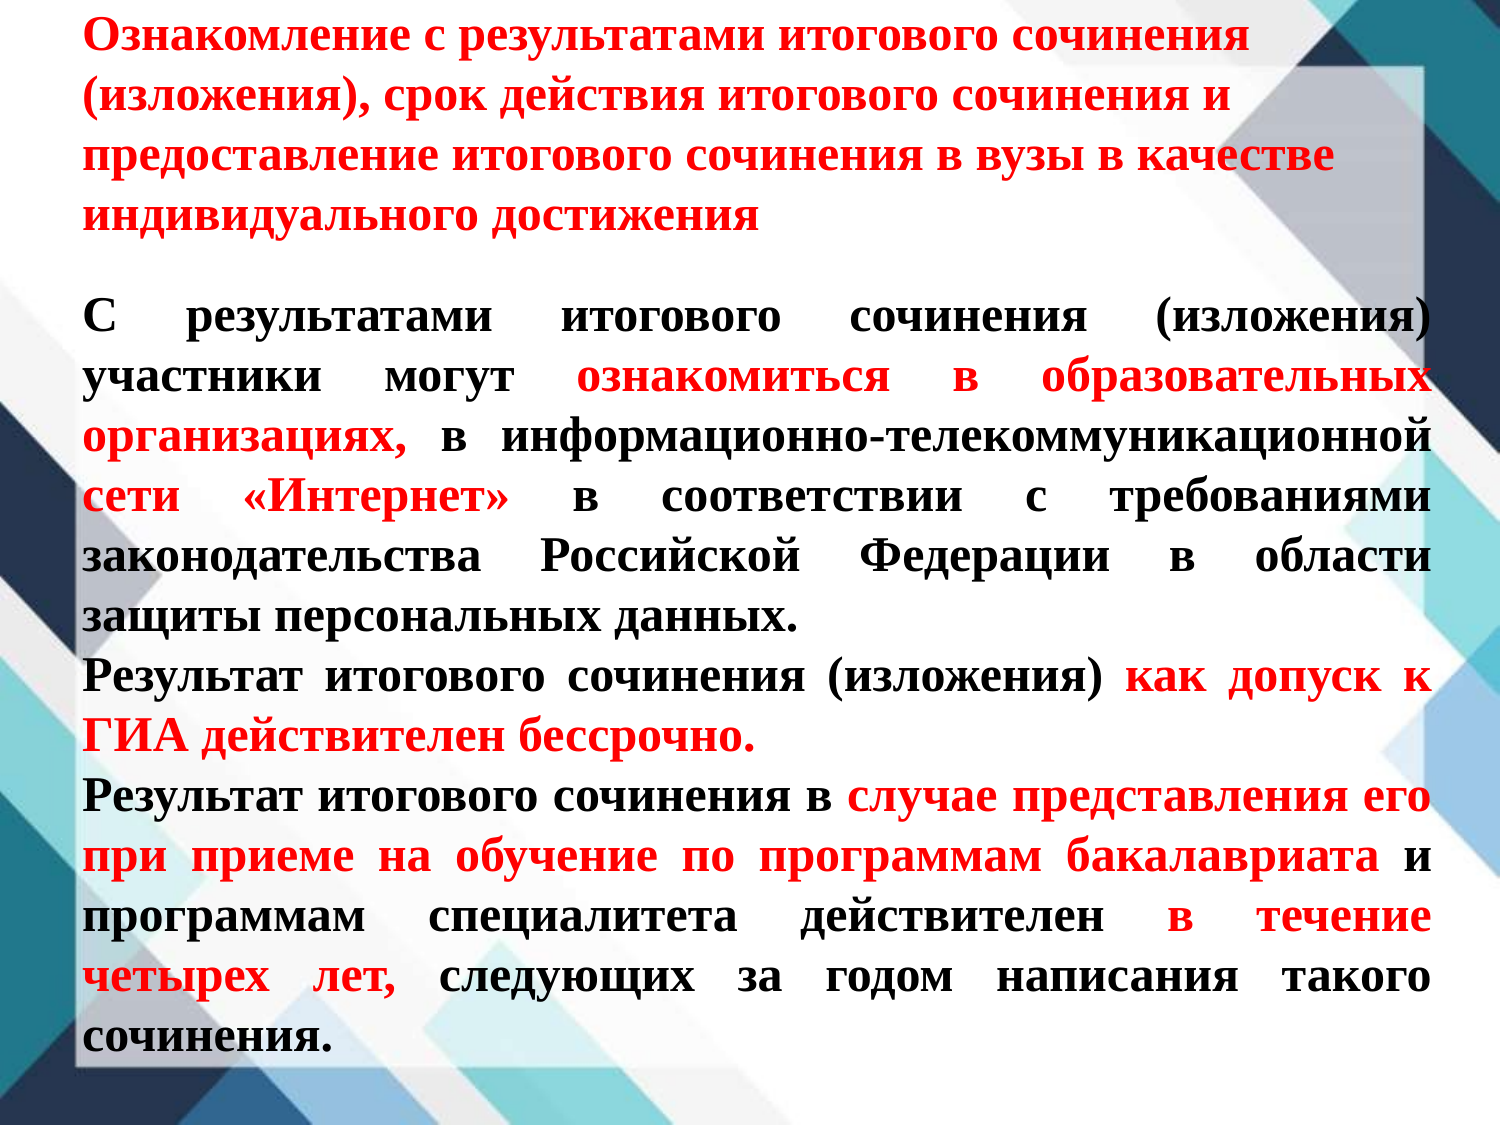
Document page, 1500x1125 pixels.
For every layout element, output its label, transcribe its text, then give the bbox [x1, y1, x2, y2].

list С результатами итогового сочинения (изложения) участники могут ознакомиться в образовательных организациях, в информационно-телекоммуникационной сети «Интернет» в соответствии с требованиями законодательства Российской Федерации в области защиты персональных данных. Результат итогового сочинения (изложения) как допуск к ГИА действителен бессрочно. Результат итогового сочинения в случае представления его при приеме на обучение по программам бакалавриата и программам специалитета действителен в течение четырех лет, следующих за годом написания такого сочинения. [82, 281, 1432, 912]
title Ознакомление с результатами итогового сочинения (изложения), срок действия итогового сочинения и предоставление итогового сочинения в вузы в качестве индивидуального достижения [82, 0, 1432, 281]
picture [0, 0, 1500, 1125]
